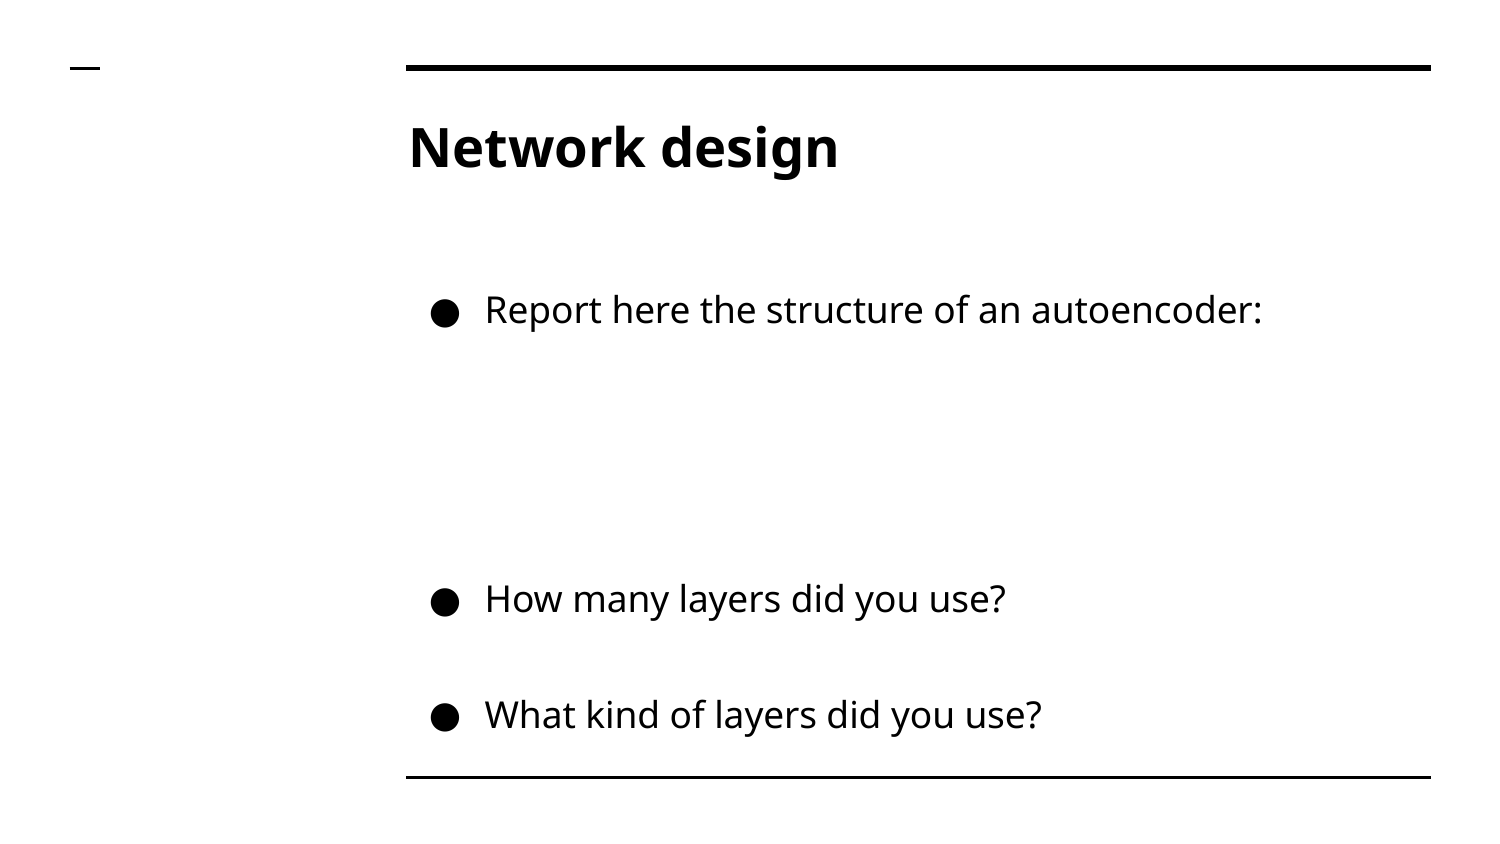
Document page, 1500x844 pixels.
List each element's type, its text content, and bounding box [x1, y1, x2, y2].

title Network design [393, 94, 1431, 199]
list Report here the structure of an autoencoder: How many layers did you use? What kind of layers did you use? [395, 261, 1433, 755]
